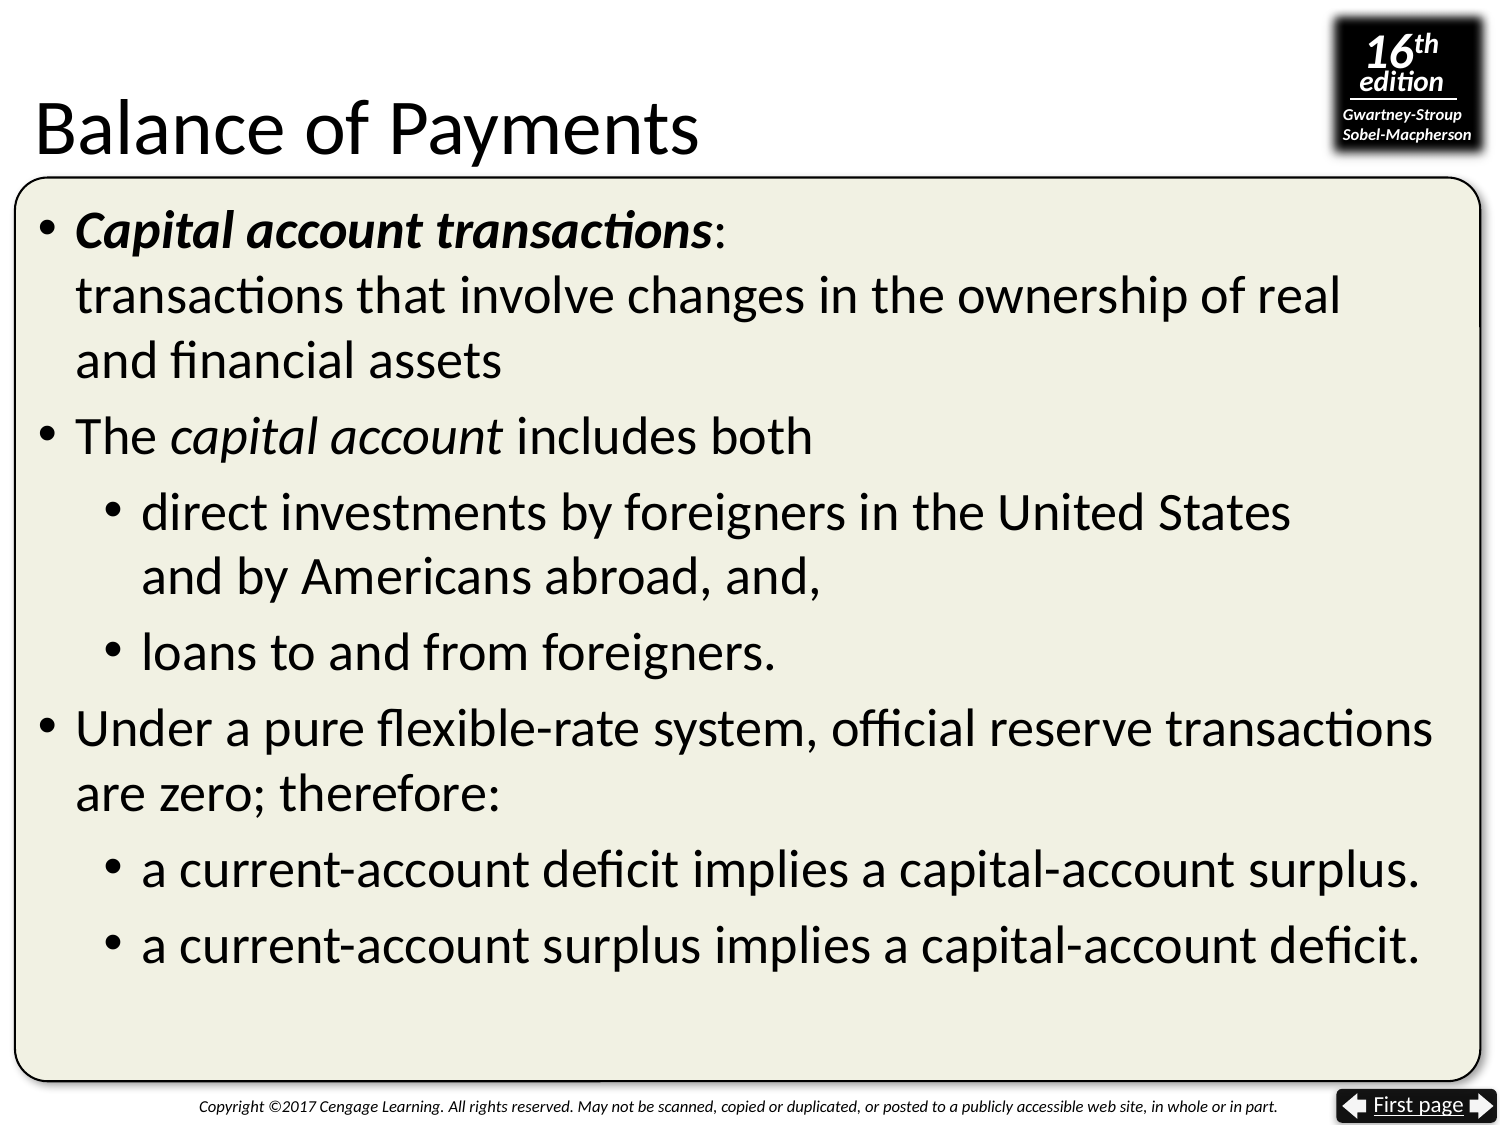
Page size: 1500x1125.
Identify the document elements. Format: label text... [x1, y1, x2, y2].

title Balance of Payments [19, 67, 1481, 178]
list Capital account transactions: transactions that involve changes in the ownership of real and financial assets The capital account includes both direct investments by foreigners in the United States and by Americans abroad, and, loans to and from foreigners. Under a pure flexible-rate system, official reserve transactions are zero; therefore: a current-account deficit implies a capital-account surplus. a current-account surplus implies a capital-account deficit. [23, 187, 1481, 1002]
